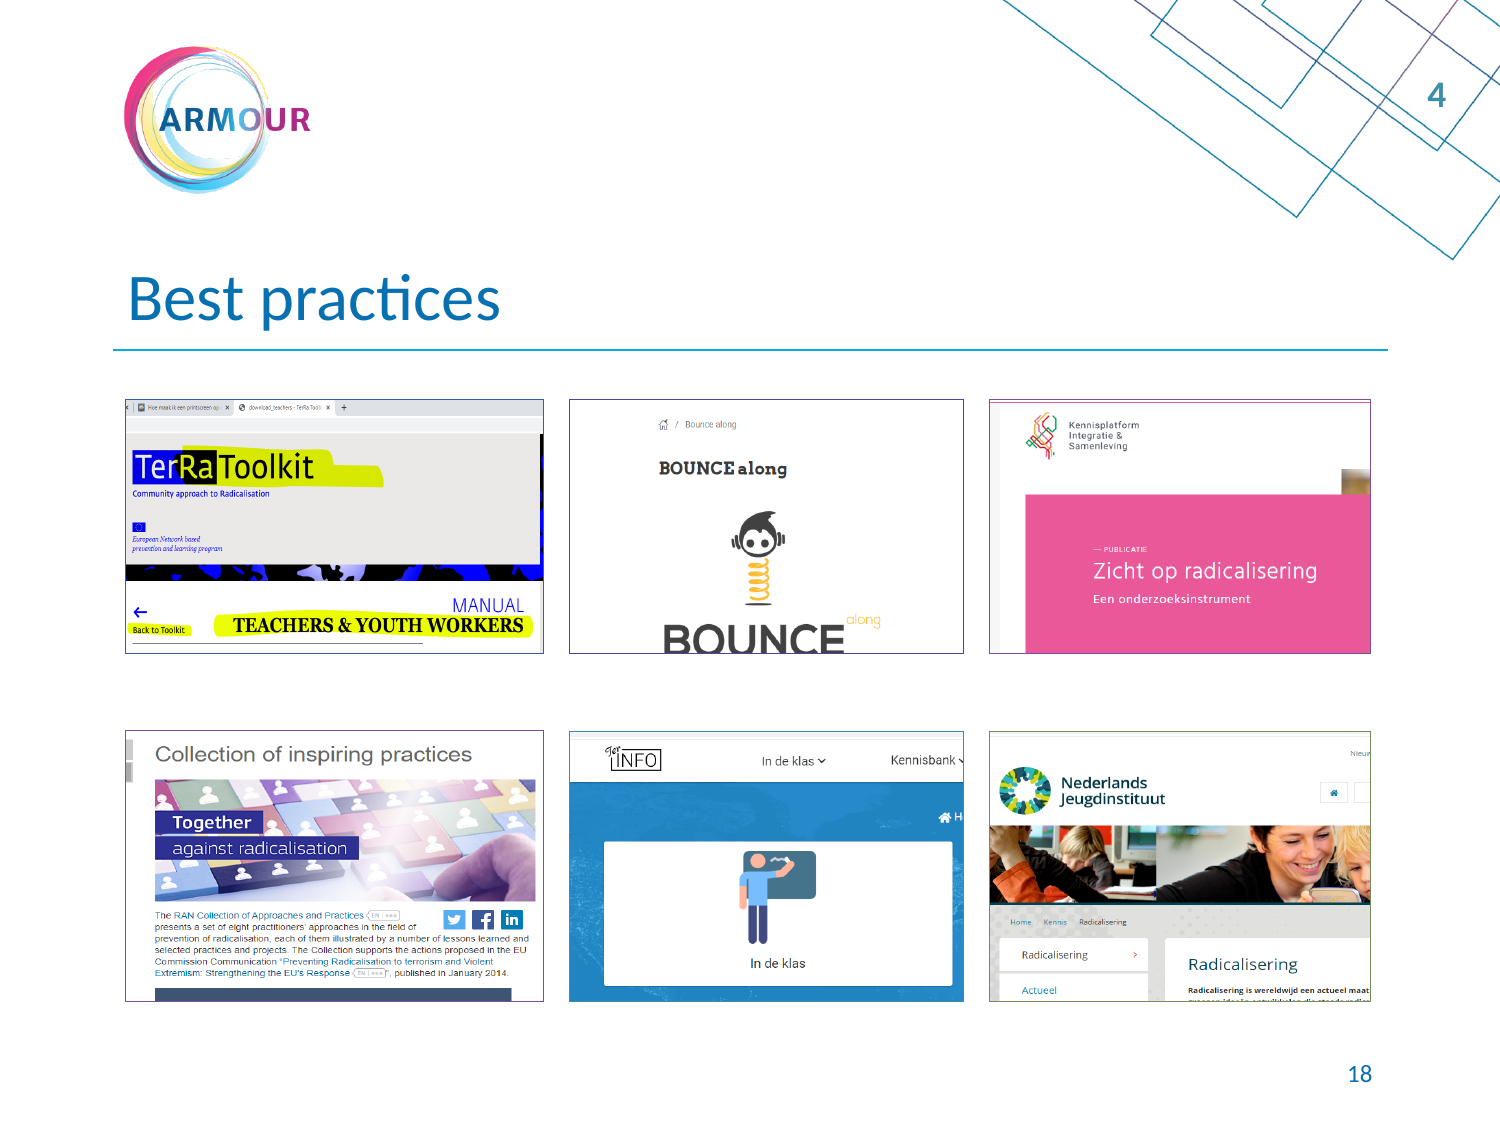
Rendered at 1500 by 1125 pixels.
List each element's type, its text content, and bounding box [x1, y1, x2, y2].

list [989, 730, 1371, 1002]
picture [124, 729, 544, 1002]
picture [112, 39, 323, 200]
picture [568, 730, 965, 1002]
picture [989, 399, 1371, 654]
picture [124, 399, 544, 654]
text_box 4 [1412, 62, 1462, 123]
picture [568, 399, 965, 654]
slide_number 17 [1074, 1042, 1388, 1103]
title Best practices [112, 237, 1388, 350]
picture [912, 0, 1500, 316]
